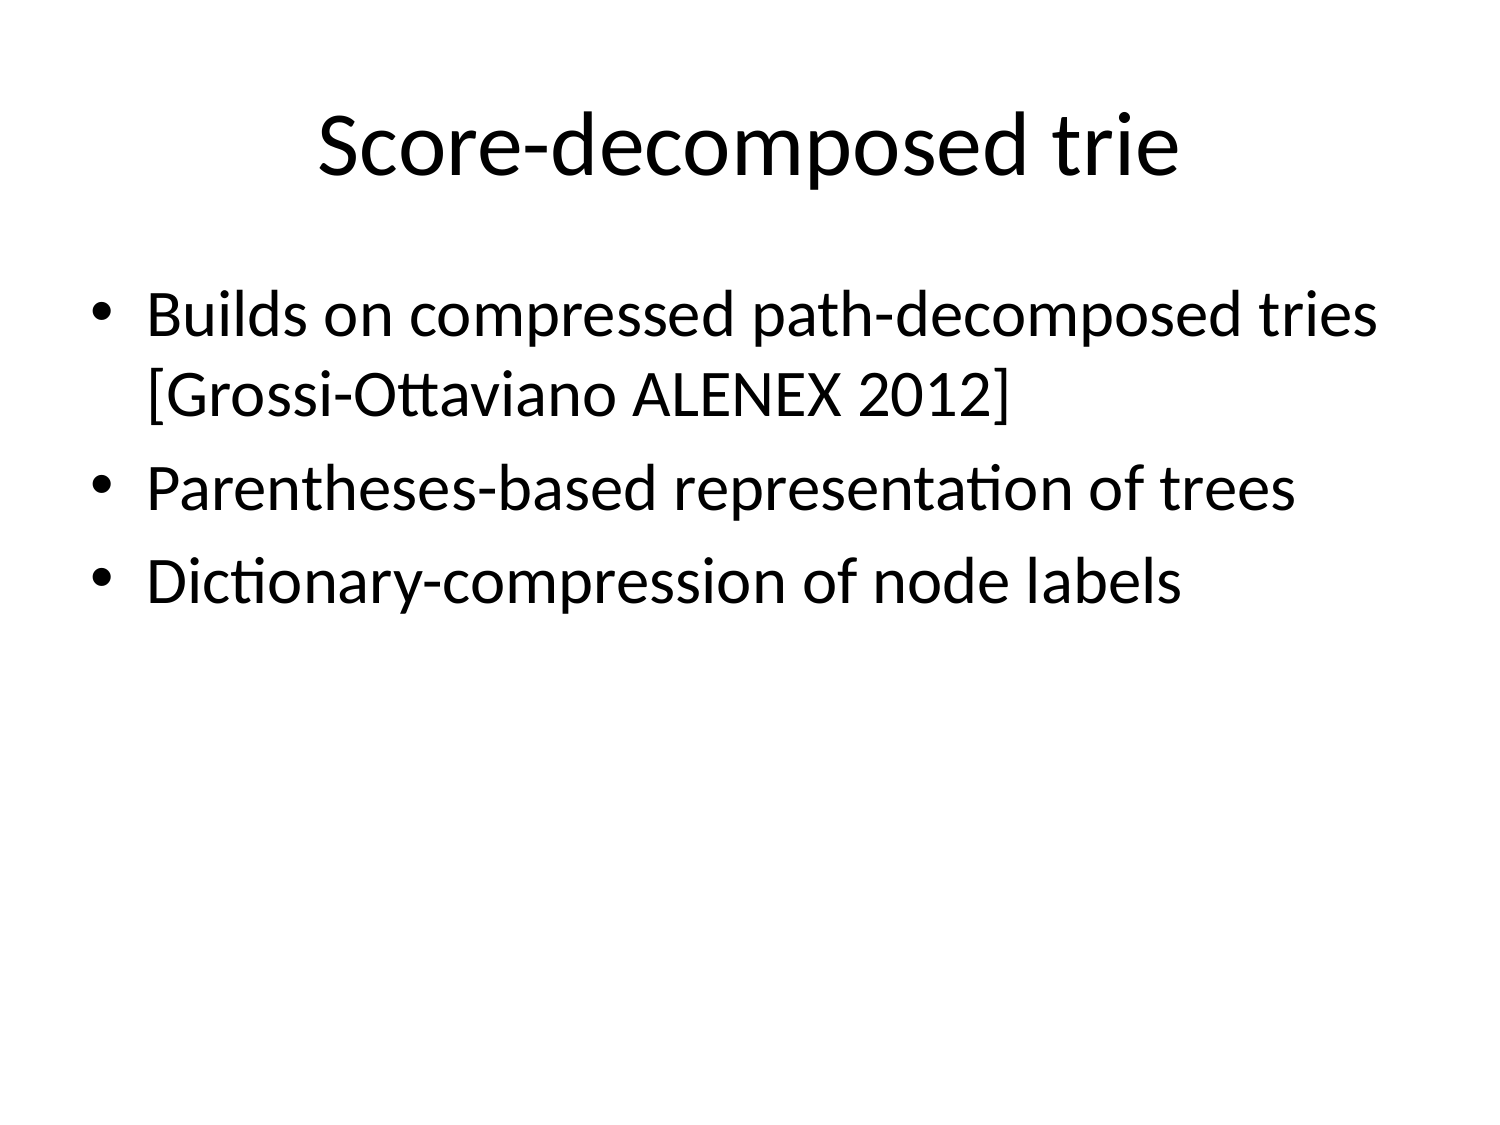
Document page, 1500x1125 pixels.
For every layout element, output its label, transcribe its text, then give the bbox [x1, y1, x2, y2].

list Builds on compressed path-decomposed tries [Grossi-Ottaviano ALENEX 2012] Parentheses-based representation of trees Dictionary-compression of node labels [75, 262, 1425, 1005]
title Score-decomposed trie [75, 45, 1425, 233]
